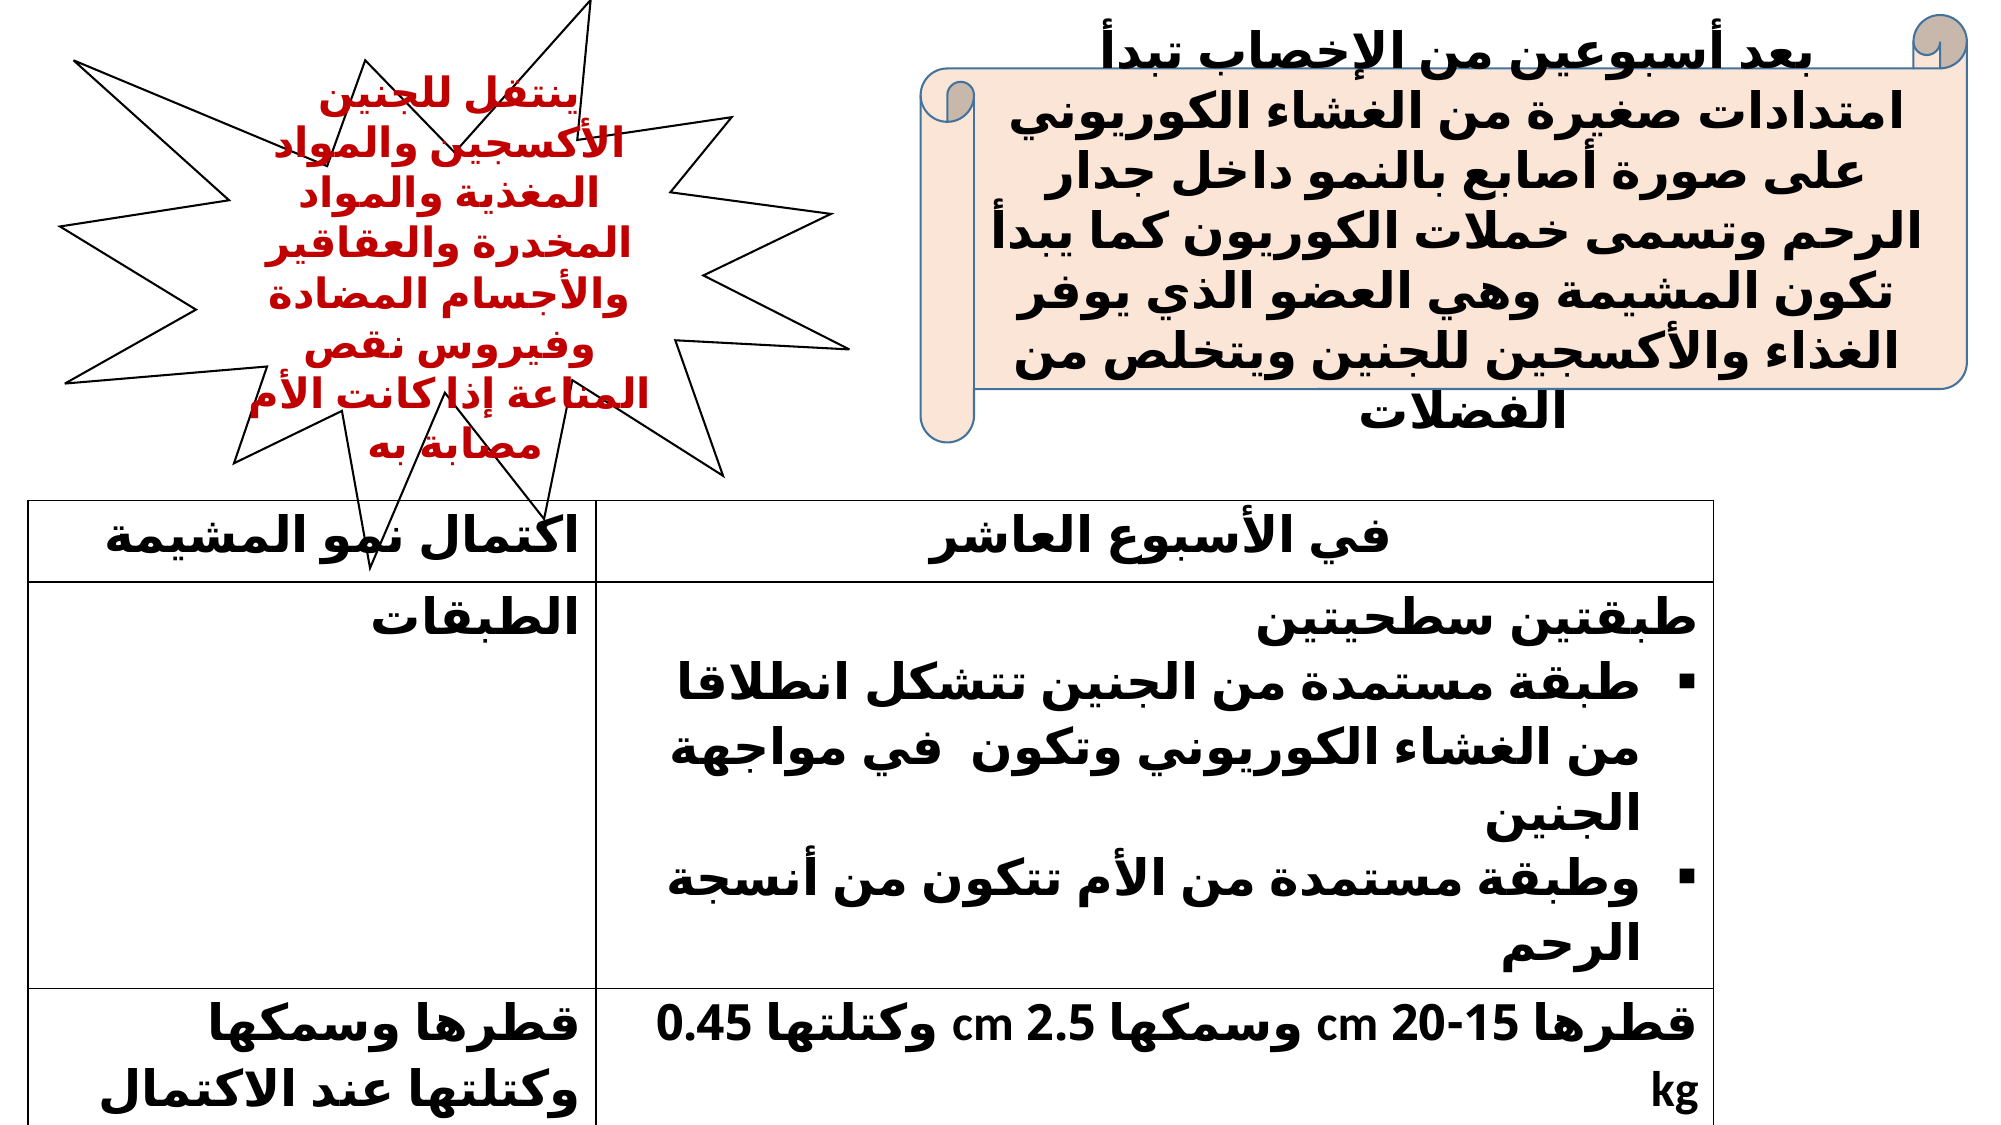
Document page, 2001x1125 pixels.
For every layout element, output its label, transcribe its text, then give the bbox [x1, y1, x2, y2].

table_cell قطرها وسمكها وكتلتها عند الاكتمال [29, 989, 595, 1125]
table_header اكتمال نمو المشيمة [29, 501, 595, 581]
table_cell الطبقات [29, 583, 595, 988]
text_box بعد أسبوعين من الإخصاب تبدأ امتدادات صغيرة من الغشاء الكوريوني على صورة أصابع بالنمو داخل جدار الرحم وتسمى خملات الكوريون كما يبدأ تكون المشيمة وهي العضو الذي يوفر الغذاء والأكسجين للجنين ويتخلص من الفضلات [919, 13, 1968, 444]
text_box ينتقل للجنين الأكسجين والمواد المغذية والمواد المخدرة والعقاقير والأجسام المضادة وفيروس نقص المناعة إذا كانت الأم مصابة به [57, 0, 850, 572]
table_header في الأسبوع العاشر [597, 501, 1713, 581]
table_cell قطرها 15-20 cm وسمكها 2.5 cm وكتلتها 0.45 kg [597, 989, 1713, 1125]
table_cell طبقتين سطحيتين طبقة مستمدة من الجنين تتشكل انطلاقا من الغشاء الكوريوني وتكون في مواجهة الجنين وطبقة مستمدة من الأم تتكون من أنسجة الرحم [597, 583, 1713, 988]
